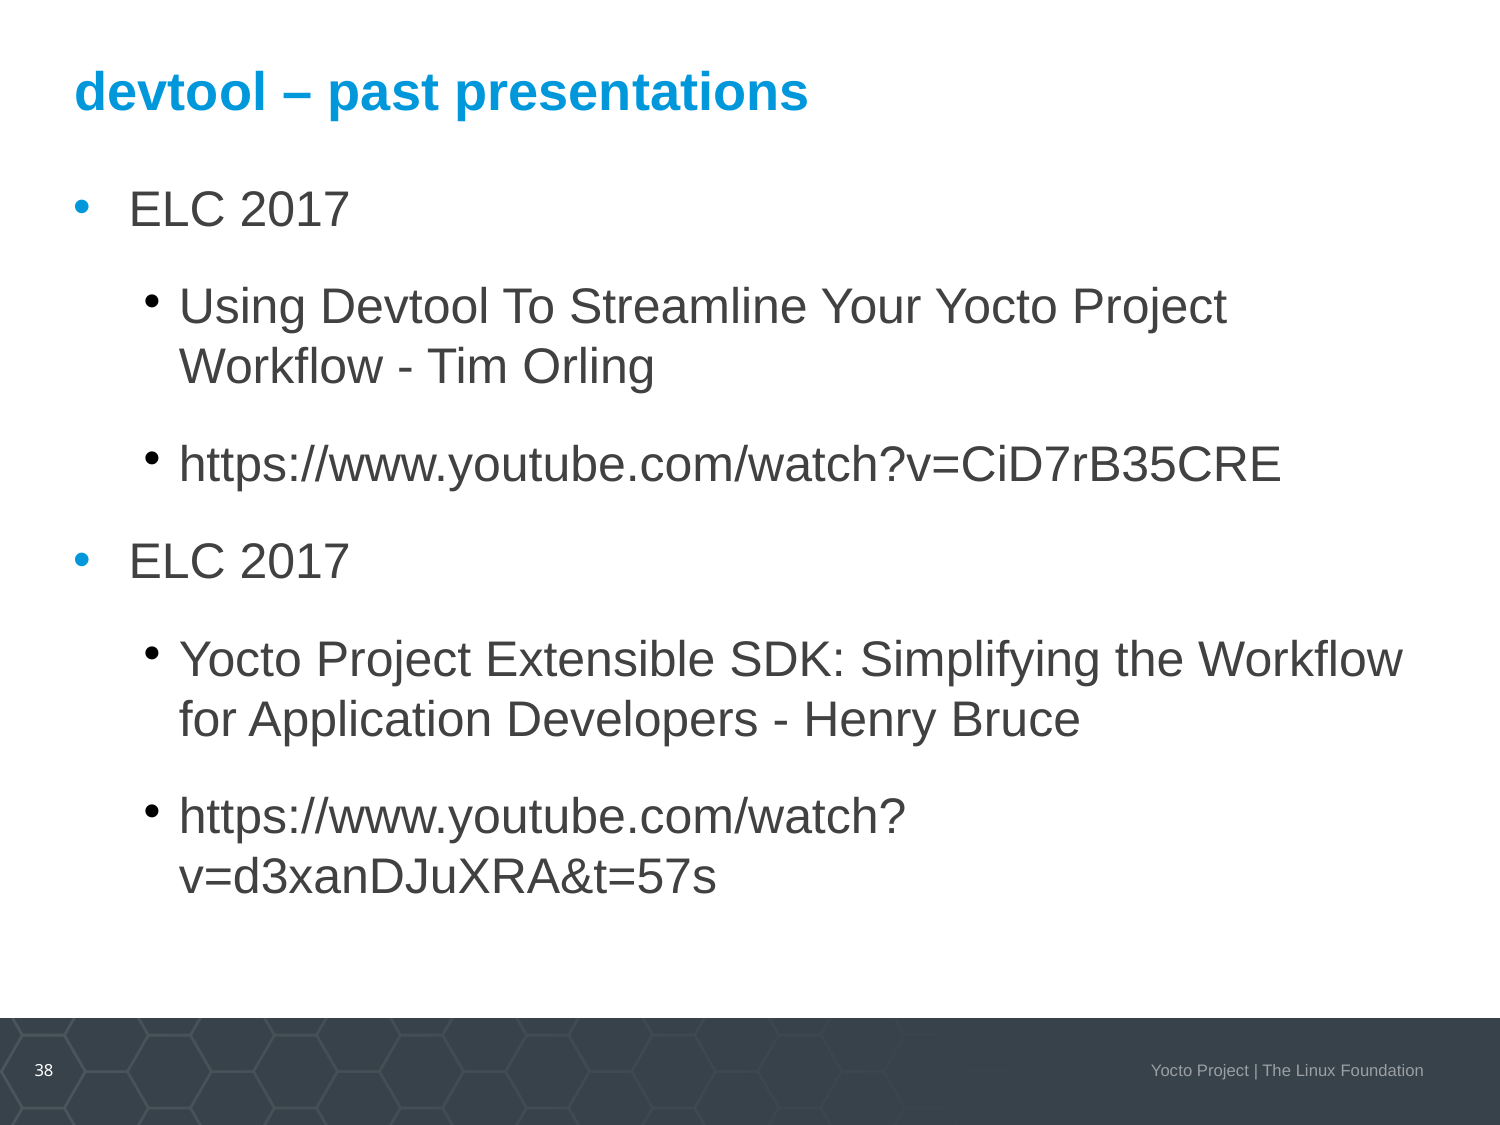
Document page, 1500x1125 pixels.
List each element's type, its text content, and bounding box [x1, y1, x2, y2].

text_box ELC 2017 Using Devtool To Streamline Your Yocto Project Workflow - Tim Orling https://www.youtube.com/watch?v=CiD7rB35CRE ELC 2017 Yocto Project Extensible SDK: Simplifying the Workflow for Application Developers - Henry Bruce https://www.youtube.com/watch?v=d3xanDJuXRA&t=57s [72, 176, 1422, 984]
text_box devtool – past presentations [74, 67, 1424, 213]
picture [0, 0, 1500, 1125]
